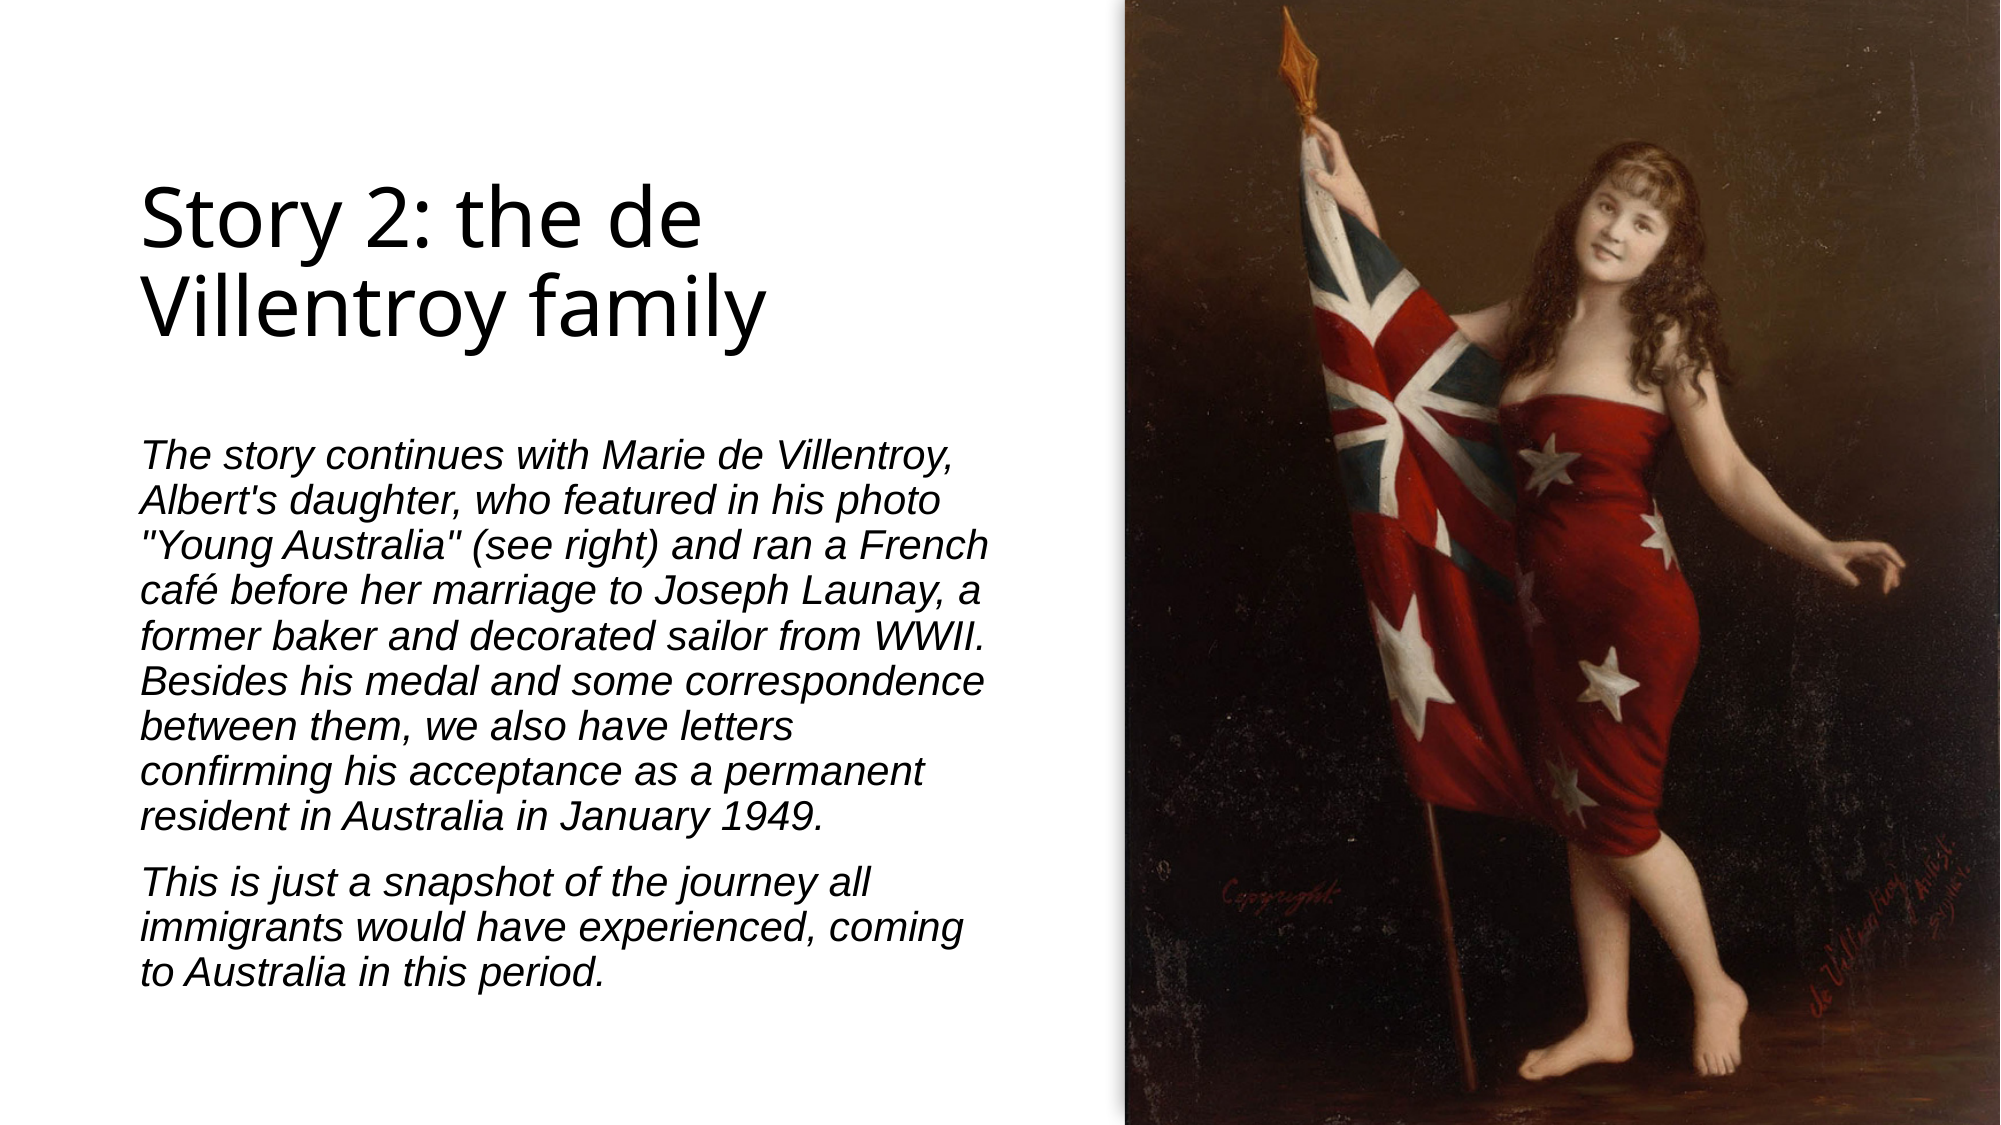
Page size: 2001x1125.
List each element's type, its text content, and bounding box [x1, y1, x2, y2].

text_box [0, 0, 1124, 1125]
picture [1124, 0, 2000, 1125]
list The story continues with Marie de Villentroy, Albert's daughter, who featured in his photo "Young Australia" (see right) and ran a French café before her marriage to Joseph Launay, a former baker and decorated sailor from WWII. Besides his medal and some correspondence between them, we also have letters confirming his acceptance as a permanent resident in Australia in January 1949. This is just a snapshot of the journey all immigrants would have experienced, coming to Australia in this period. [124, 405, 1006, 1024]
title Story 2: the de Villentroy family [124, 125, 1000, 405]
